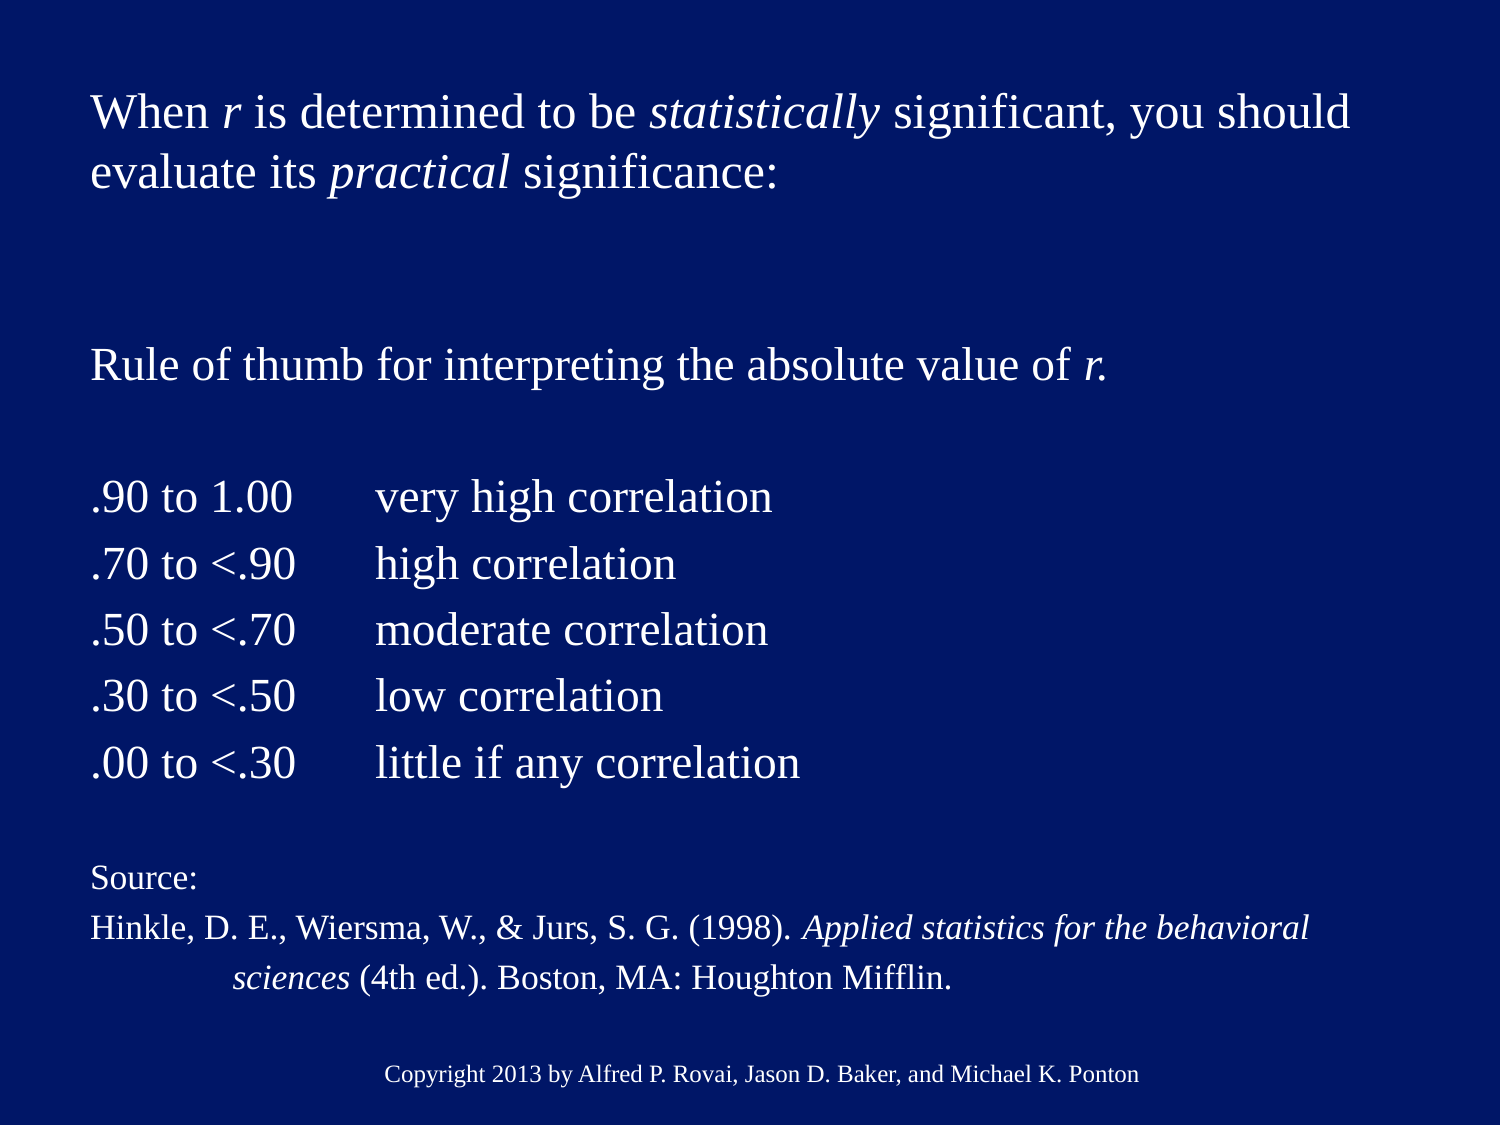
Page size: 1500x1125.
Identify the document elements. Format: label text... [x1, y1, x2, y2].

title When r is determined to be statistically significant, you should evaluate its practical significance: [75, 45, 1425, 233]
list Rule of thumb for interpreting the absolute value of r. .90 to 1.00 very high correlation .70 to <.90 high correlation .50 to <.70 moderate correlation .30 to <.50 low correlation .00 to <.30 little if any correlation Source: Hinkle, D. E., Wiersma, W., & Jurs, S. G. (1998). Applied statistics for the behavioral sciences (4th ed.). Boston, MA: Houghton Mifflin. [75, 324, 1425, 1005]
footer Copyright 2013 by Alfred P. Rovai, Jason D. Baker, and Michael K. Ponton [262, 1042, 1263, 1103]
